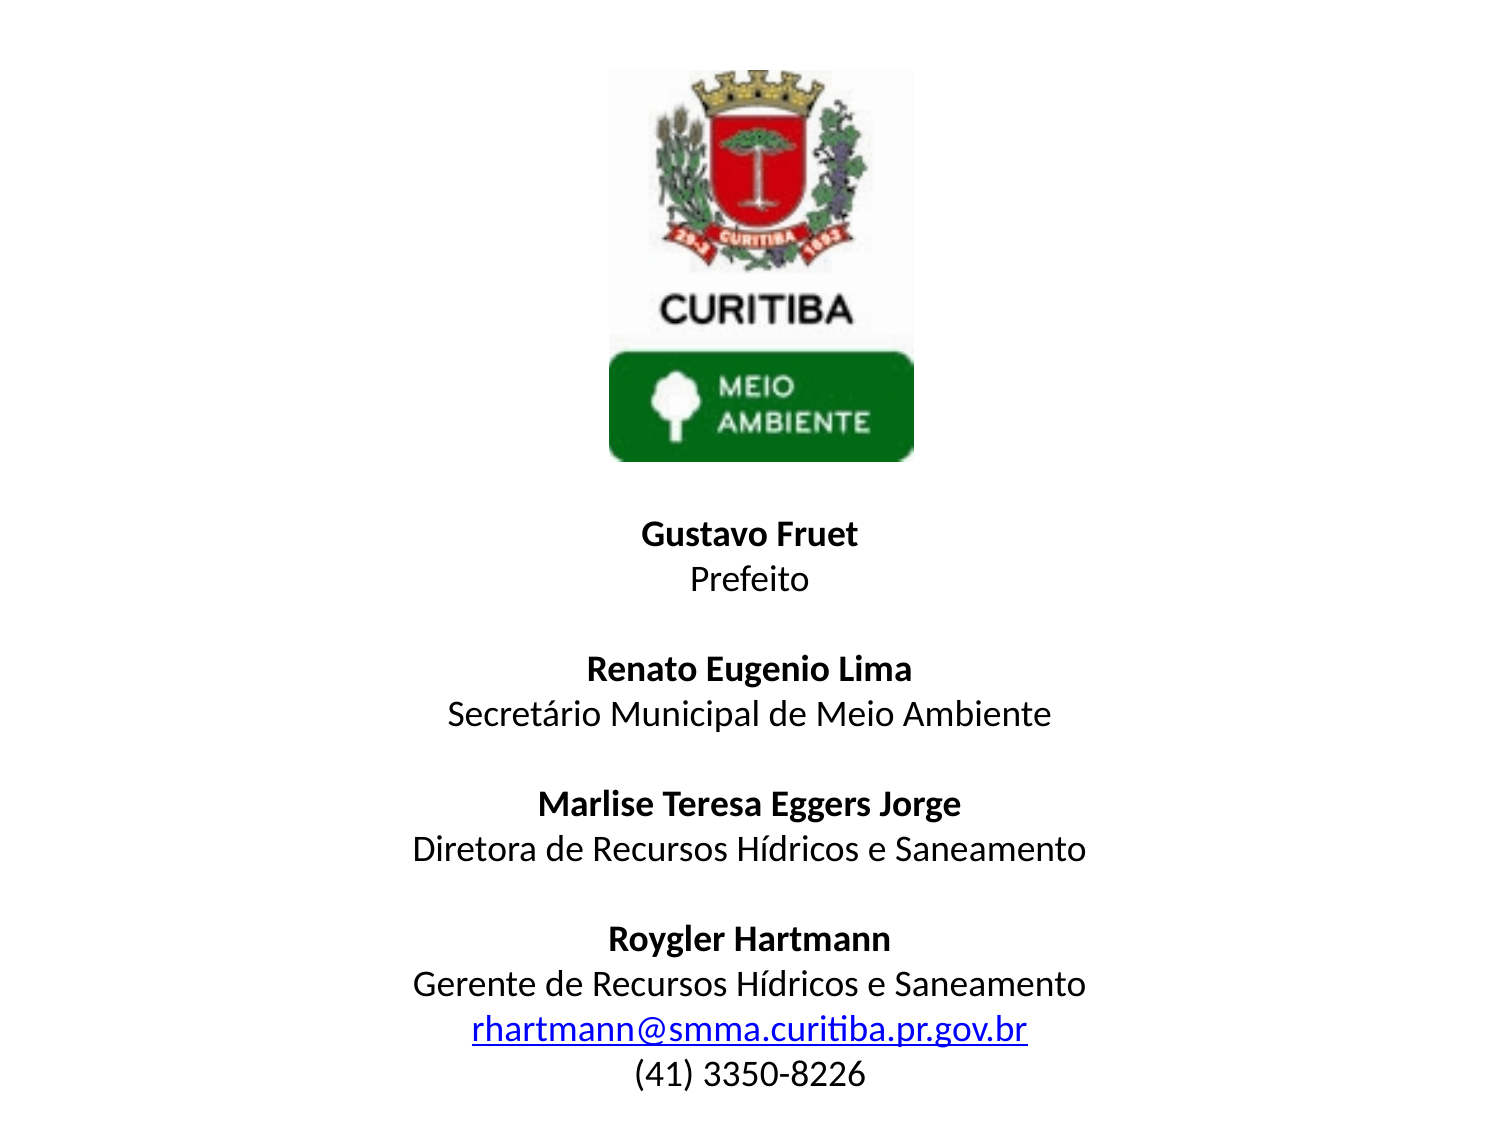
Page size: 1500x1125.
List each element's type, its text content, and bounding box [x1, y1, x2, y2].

picture [609, 70, 915, 462]
text_box Gustavo Fruet Prefeito Renato Eugenio Lima Secretário Municipal de Meio Ambiente Marlise Teresa Eggers Jorge Diretora de Recursos Hídricos e Saneamento Roygler Hartmann Gerente de Recursos Hídricos e Saneamento rhartmann@smma.curitiba.pr.gov.br (41) 3350-8226 [0, 501, 1500, 1125]
